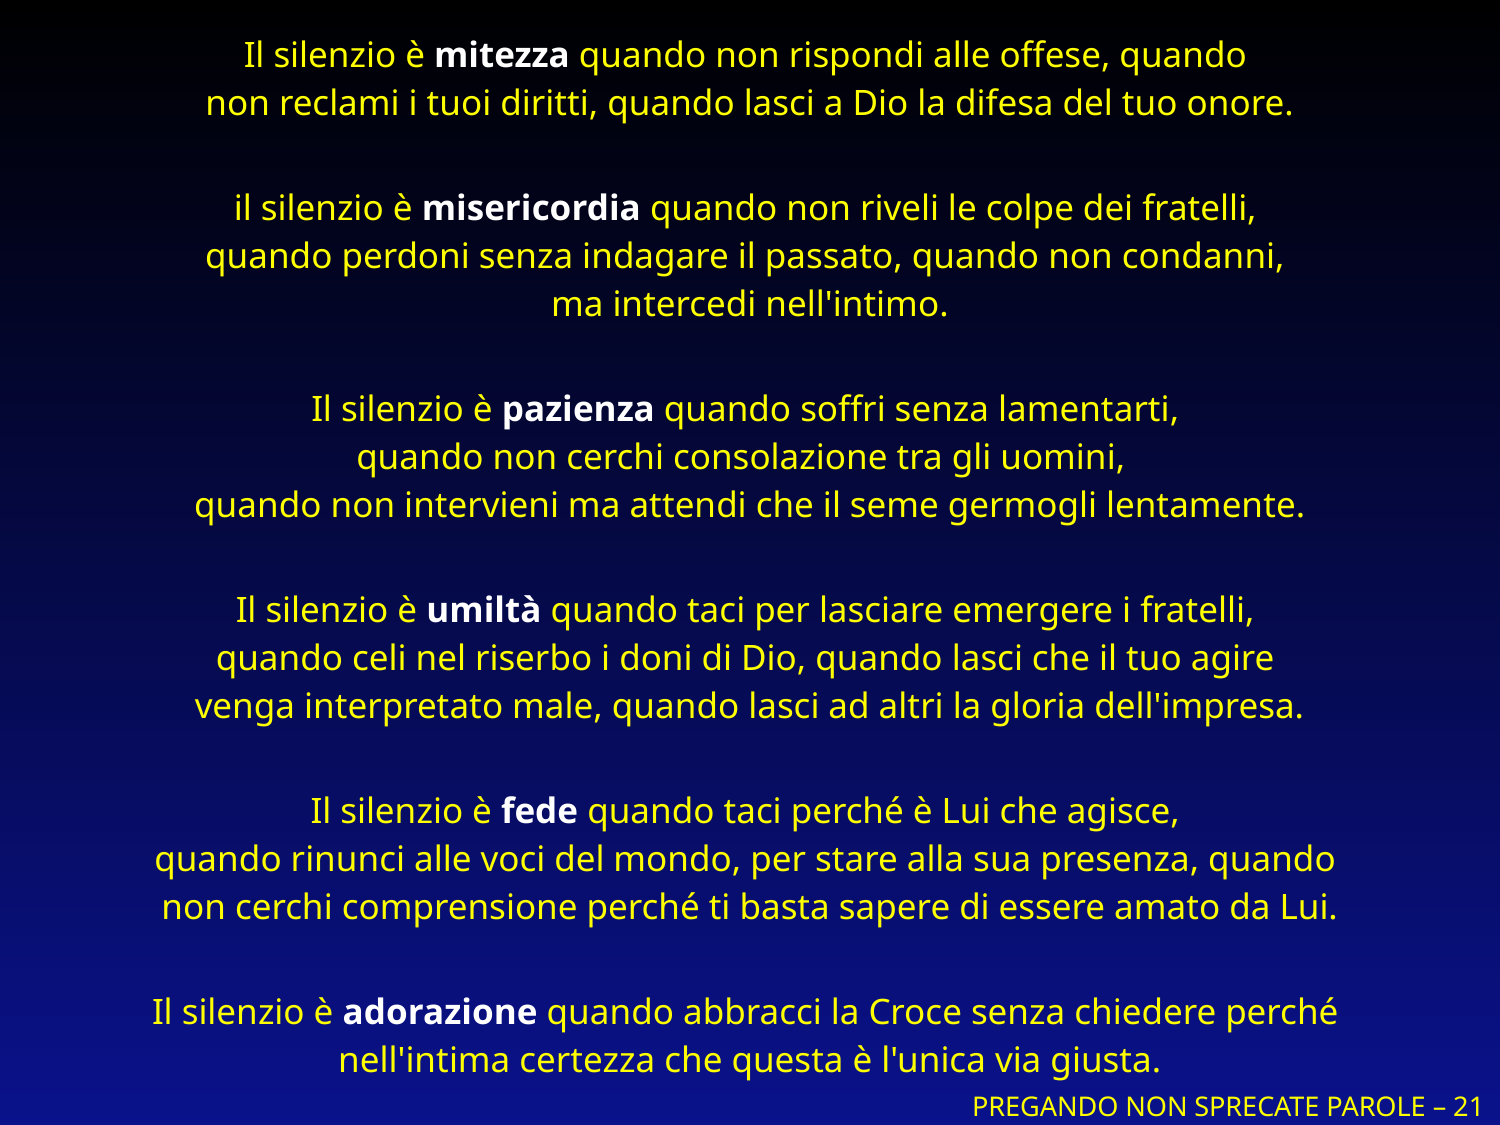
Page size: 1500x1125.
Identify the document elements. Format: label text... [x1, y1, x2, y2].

text_box PREGANDO NON SPRECATE PAROLE – 21 Febbraio 2024 [903, 1081, 1499, 1125]
list Il silenzio è mitezza quando non rispondi alle offese, quando non reclami i tuoi diritti, quando lasci a Dio la difesa del tuo onore. il silenzio è misericordia quando non riveli le colpe dei fratelli, quando perdoni senza indagare il passato, quando non condanni, ma intercedi nell'intimo. Il silenzio è pazienza quando soffri senza lamentarti, quando non cerchi consolazione tra gli uomini, quando non intervieni ma attendi che il seme germogli lentamente. Il silenzio è umiltà quando taci per lasciare emergere i fratelli, quando celi nel riserbo i doni di Dio, quando lasci che il tuo agire venga interpretato male, quando lasci ad altri la gloria dell'impresa. Il silenzio è fede quando taci perché è Lui che agisce, quando rinunci alle voci del mondo, per stare alla sua presenza, quando non cerchi comprensione perché ti basta sapere di essere amato da Lui. Il silenzio è adorazione quando abbracci la Croce senza chiedere perché nell'intima certezza che questa è l'unica via giusta. [17, 19, 1483, 1093]
